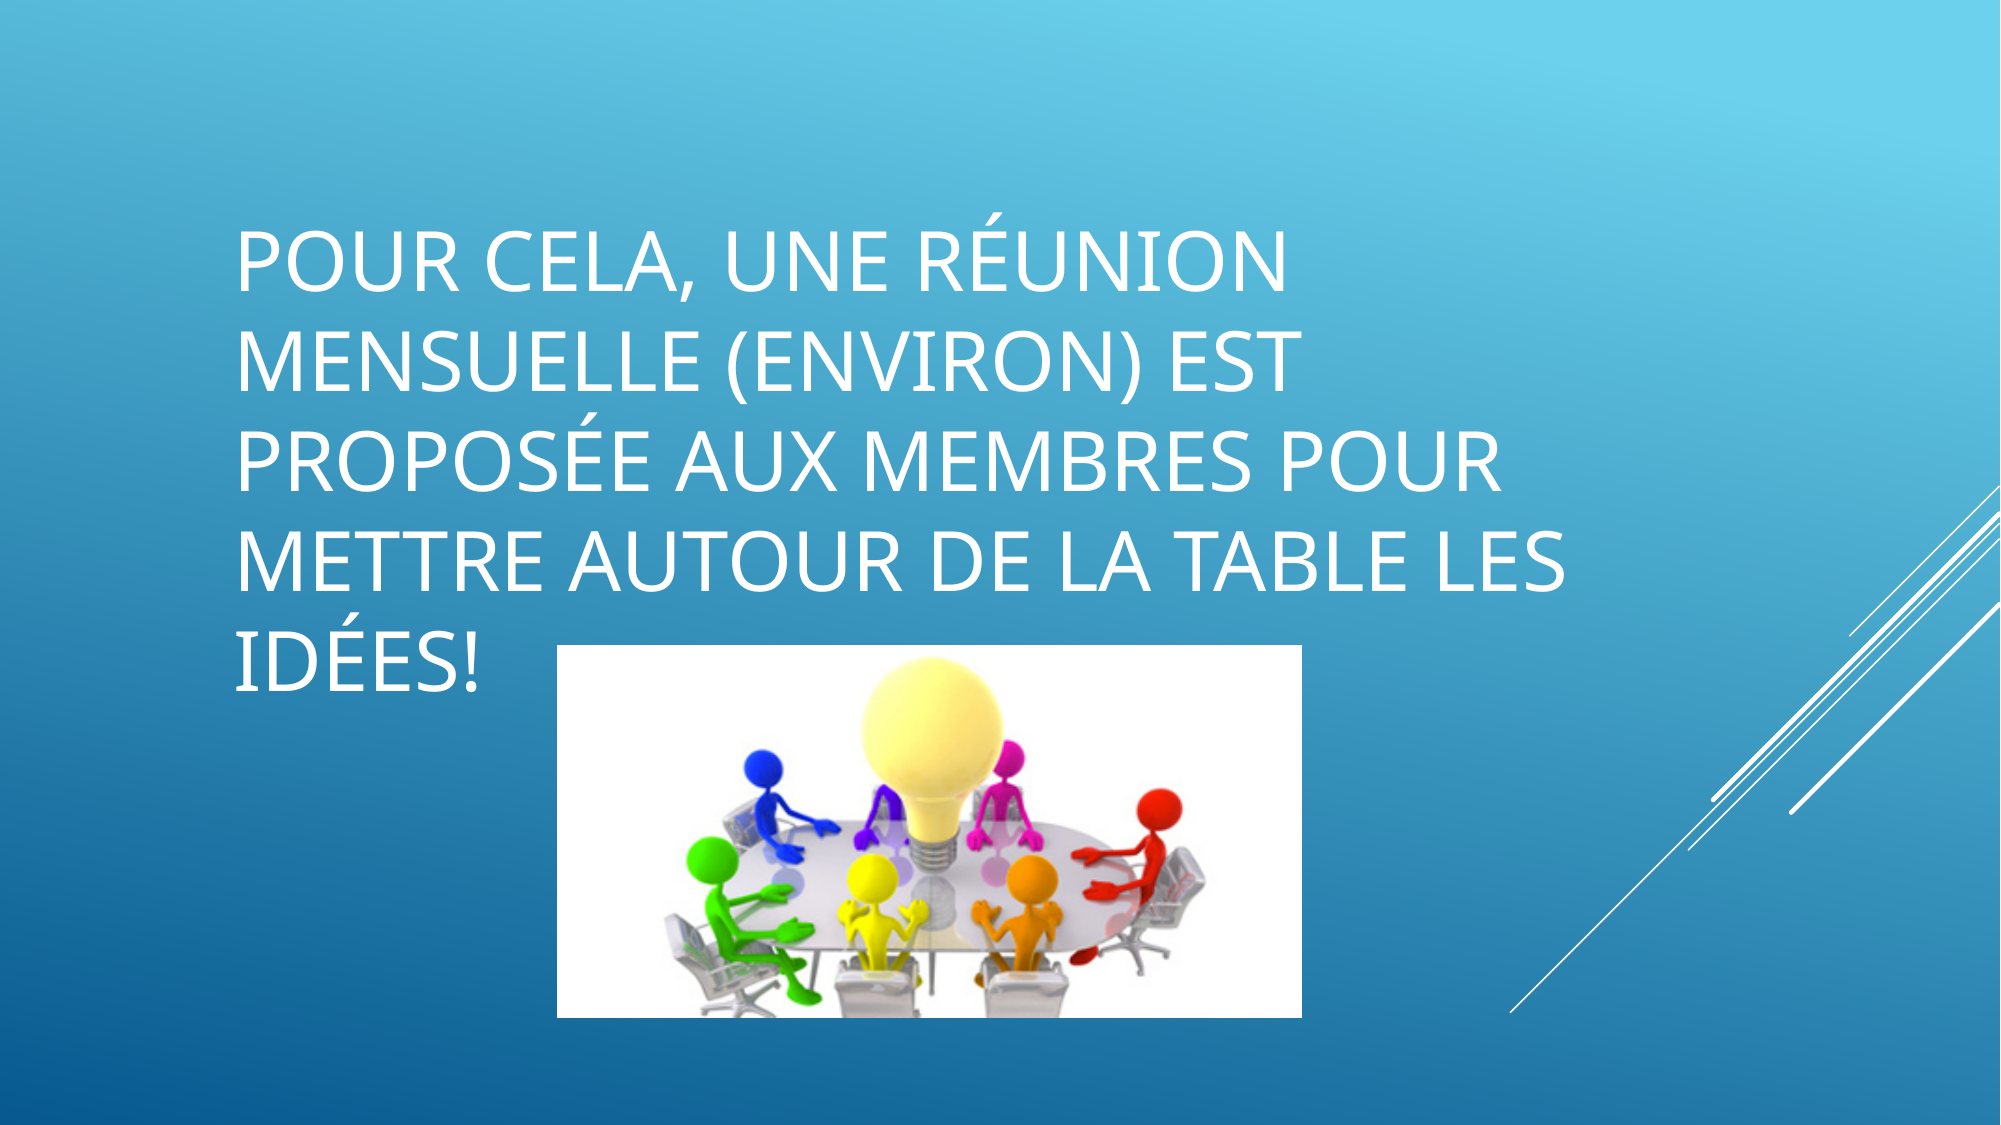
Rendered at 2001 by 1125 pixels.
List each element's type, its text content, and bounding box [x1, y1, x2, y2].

picture [557, 645, 1303, 1018]
title Pour cela, une réunion mensuelle (environ) est proposée aux membres pour mettre autour de la table les idées! [218, 81, 1619, 836]
